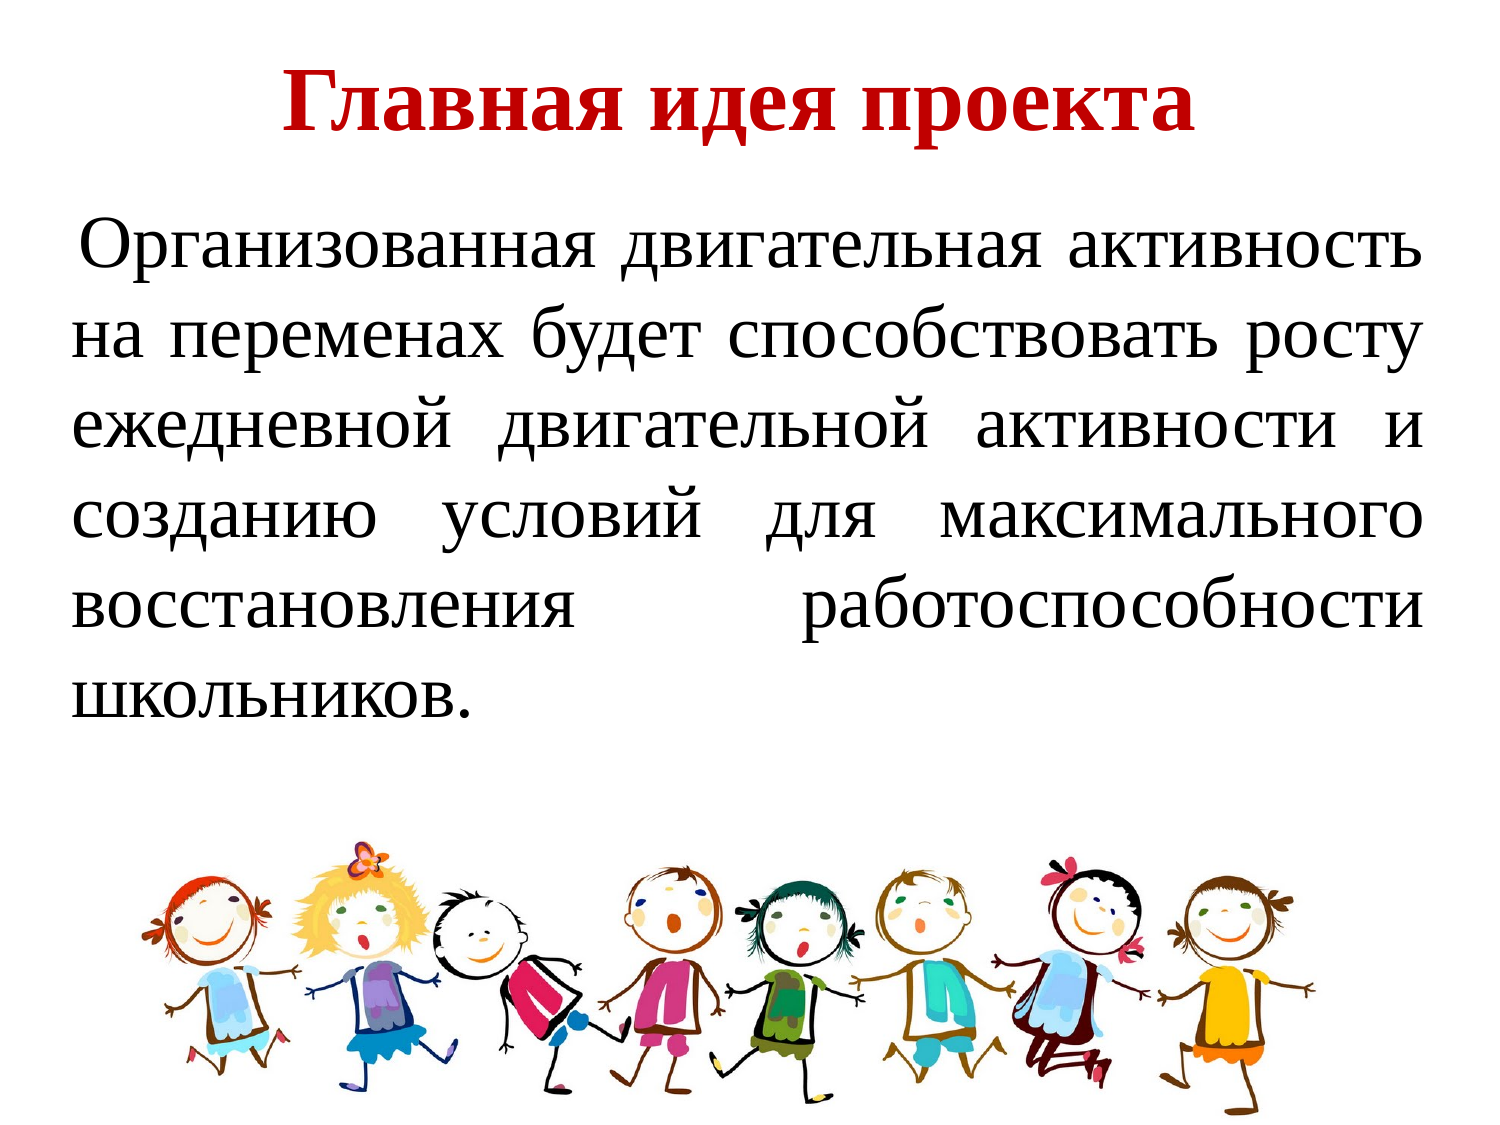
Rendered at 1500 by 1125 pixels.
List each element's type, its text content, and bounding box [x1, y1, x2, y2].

list Организованная двигательная активность на переменах будет способствовать росту ежедневной двигательной активности и созданию условий для максимального восстановления работоспособности школьников. [0, 184, 1442, 1005]
title Главная идея проекта [64, 0, 1415, 184]
picture [123, 828, 1329, 1125]
